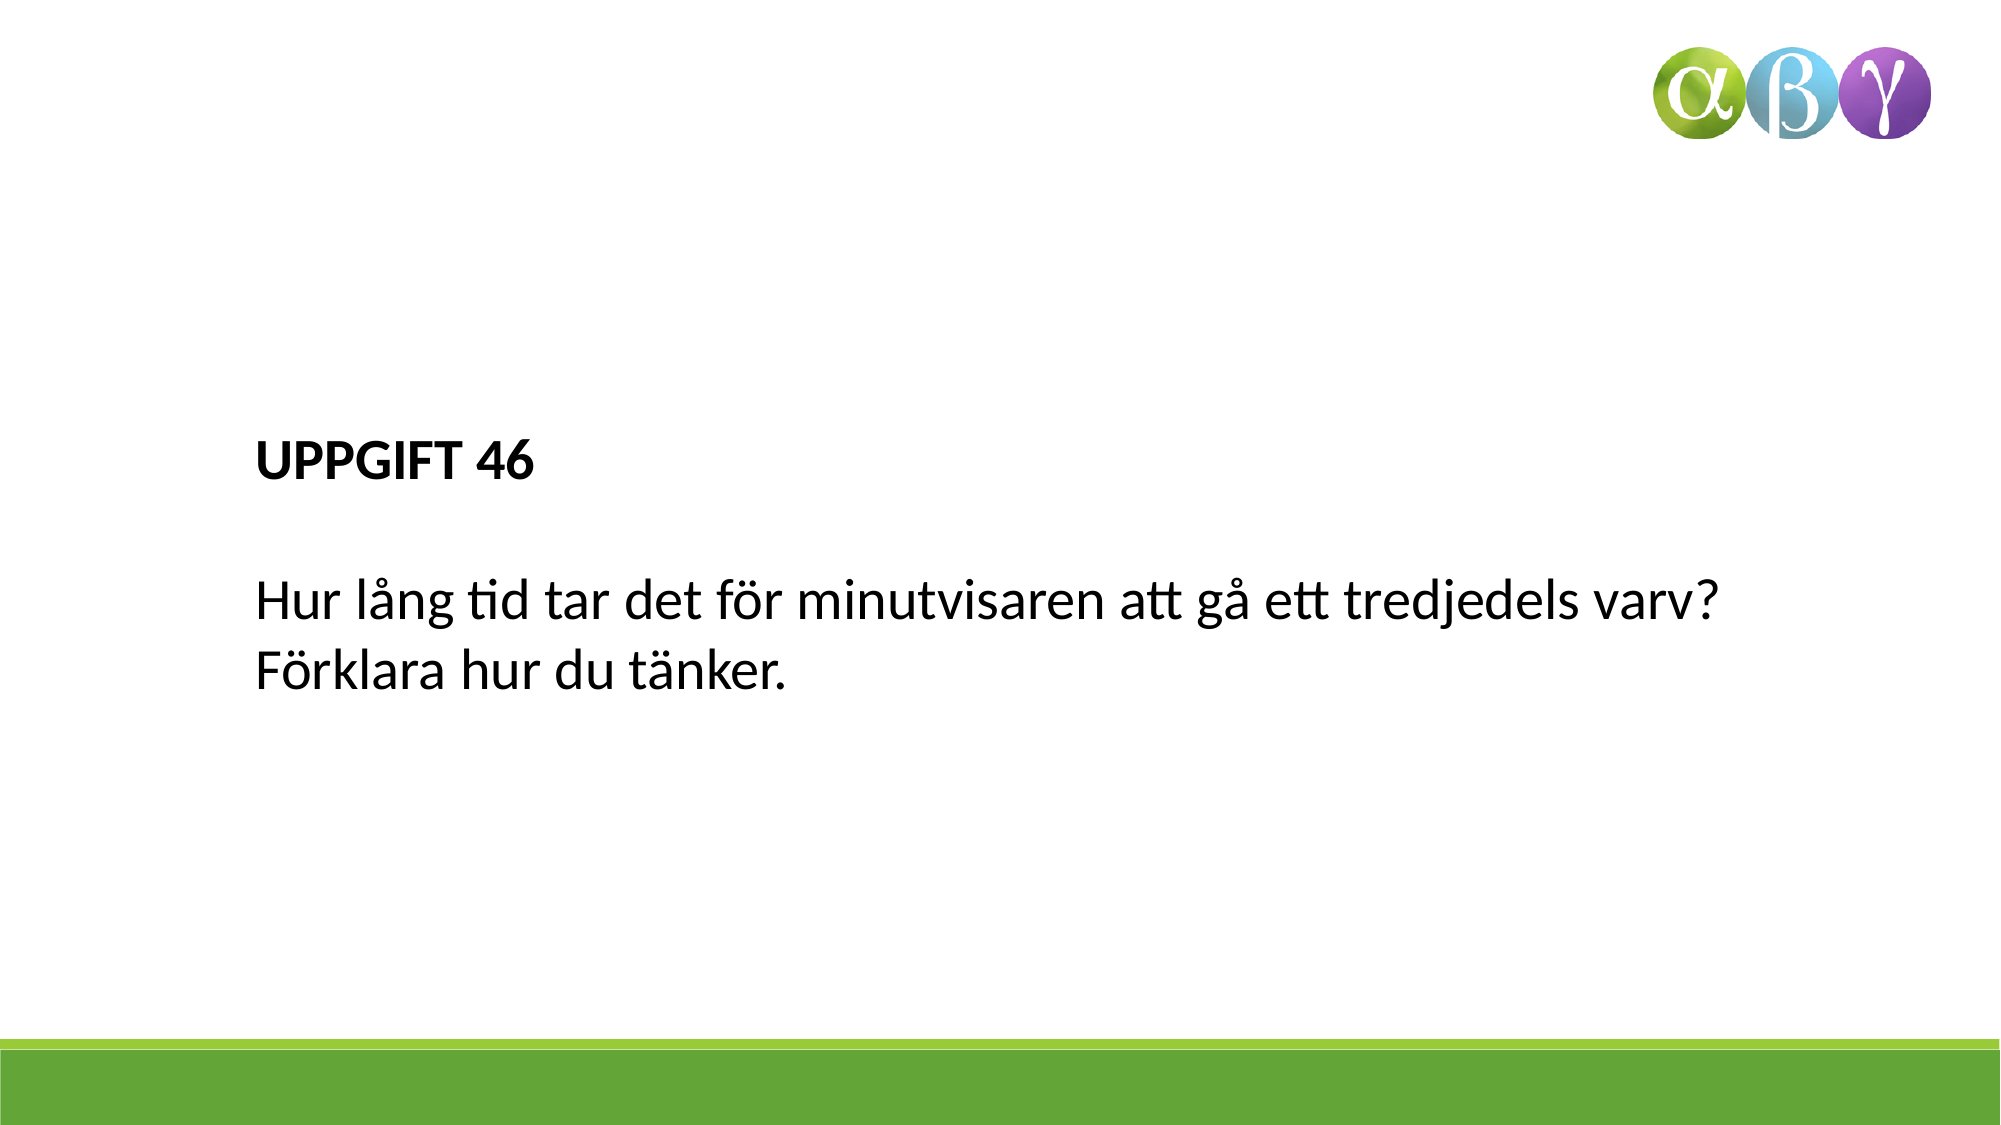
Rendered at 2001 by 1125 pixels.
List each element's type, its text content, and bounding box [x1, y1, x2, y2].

picture [1652, 46, 1932, 140]
text_box UPPGIFT 46 Hur lång tid tar det för minutvisaren att gå ett tredjedels varv? Förklara hur du tänker. [240, 413, 1760, 709]
